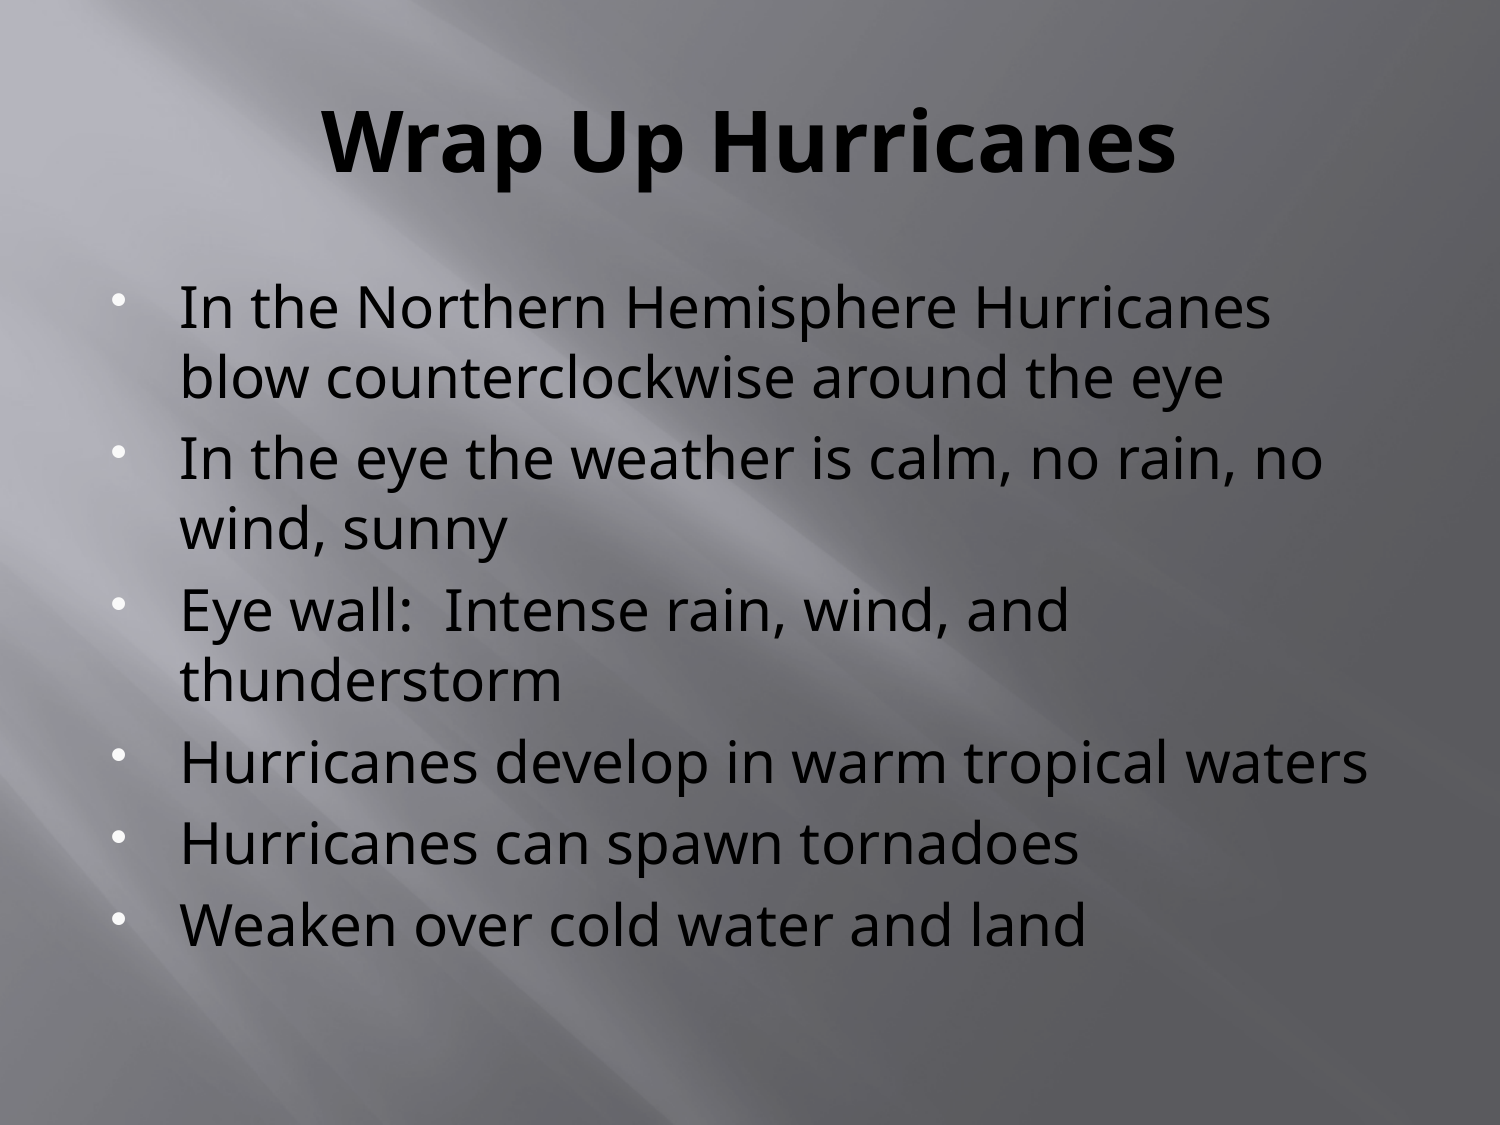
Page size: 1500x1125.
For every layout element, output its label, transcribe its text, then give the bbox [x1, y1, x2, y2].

list In the Northern Hemisphere Hurricanes blow counterclockwise around the eye In the eye the weather is calm, no rain, no wind, sunny Eye wall: Intense rain, wind, and thunderstorm Hurricanes develop in warm tropical waters Hurricanes can spawn tornadoes Weaken over cold water and land [75, 262, 1425, 1035]
title Wrap Up Hurricanes [75, 45, 1425, 233]
